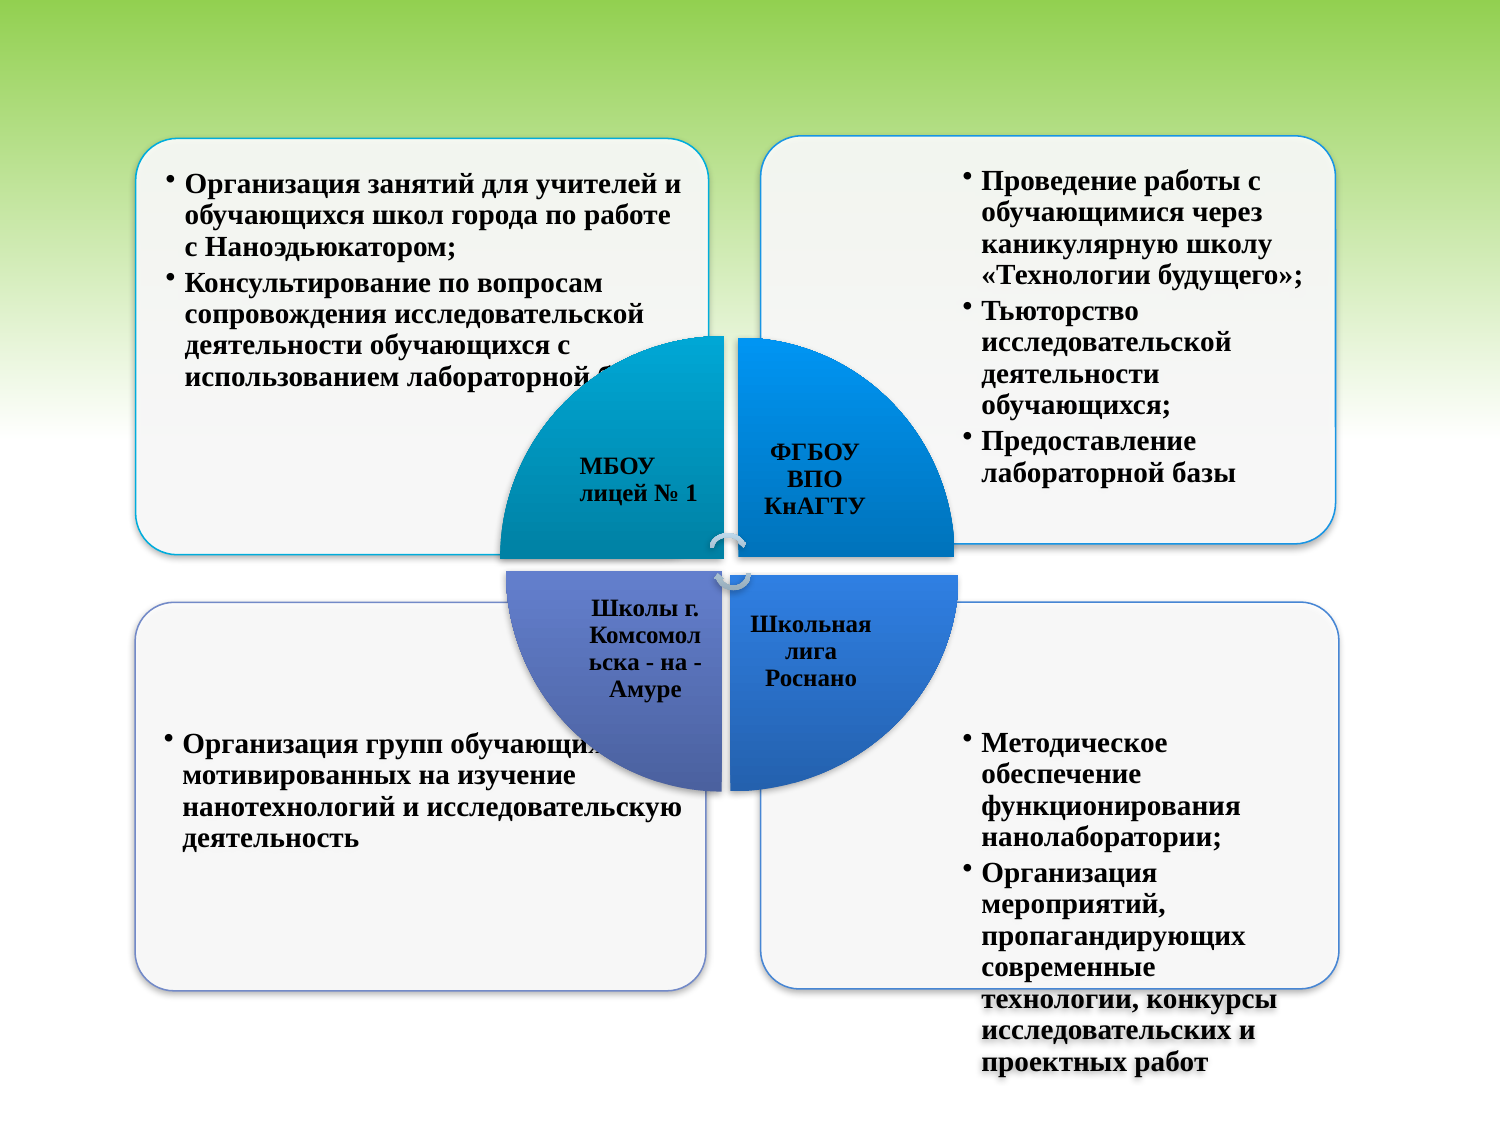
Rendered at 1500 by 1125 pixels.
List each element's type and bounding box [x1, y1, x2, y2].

text_box [64, 89, 1383, 1019]
